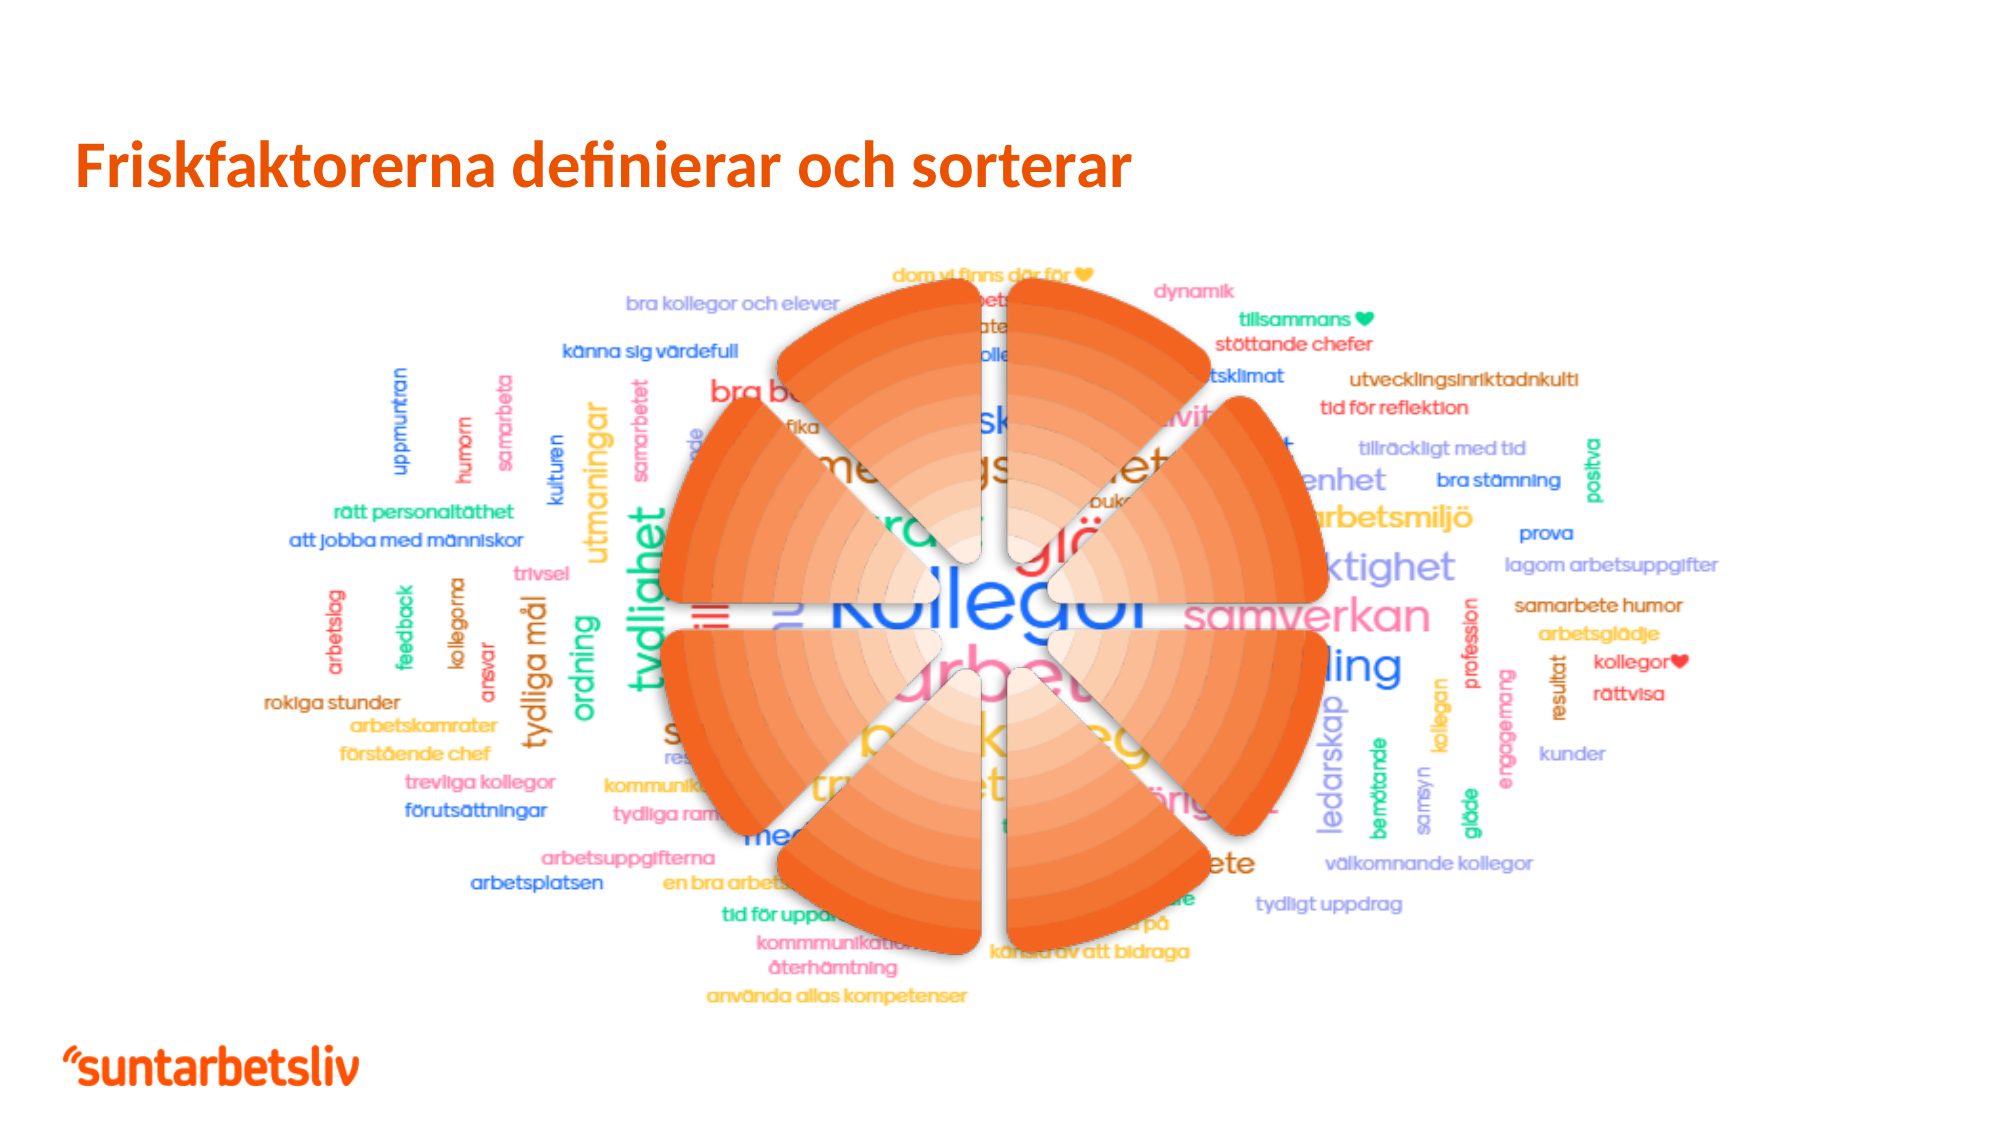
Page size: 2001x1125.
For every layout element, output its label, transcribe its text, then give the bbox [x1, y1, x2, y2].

title Friskfaktorerna definierar och sorterar [60, 113, 1945, 232]
picture [26, 194, 1773, 1125]
